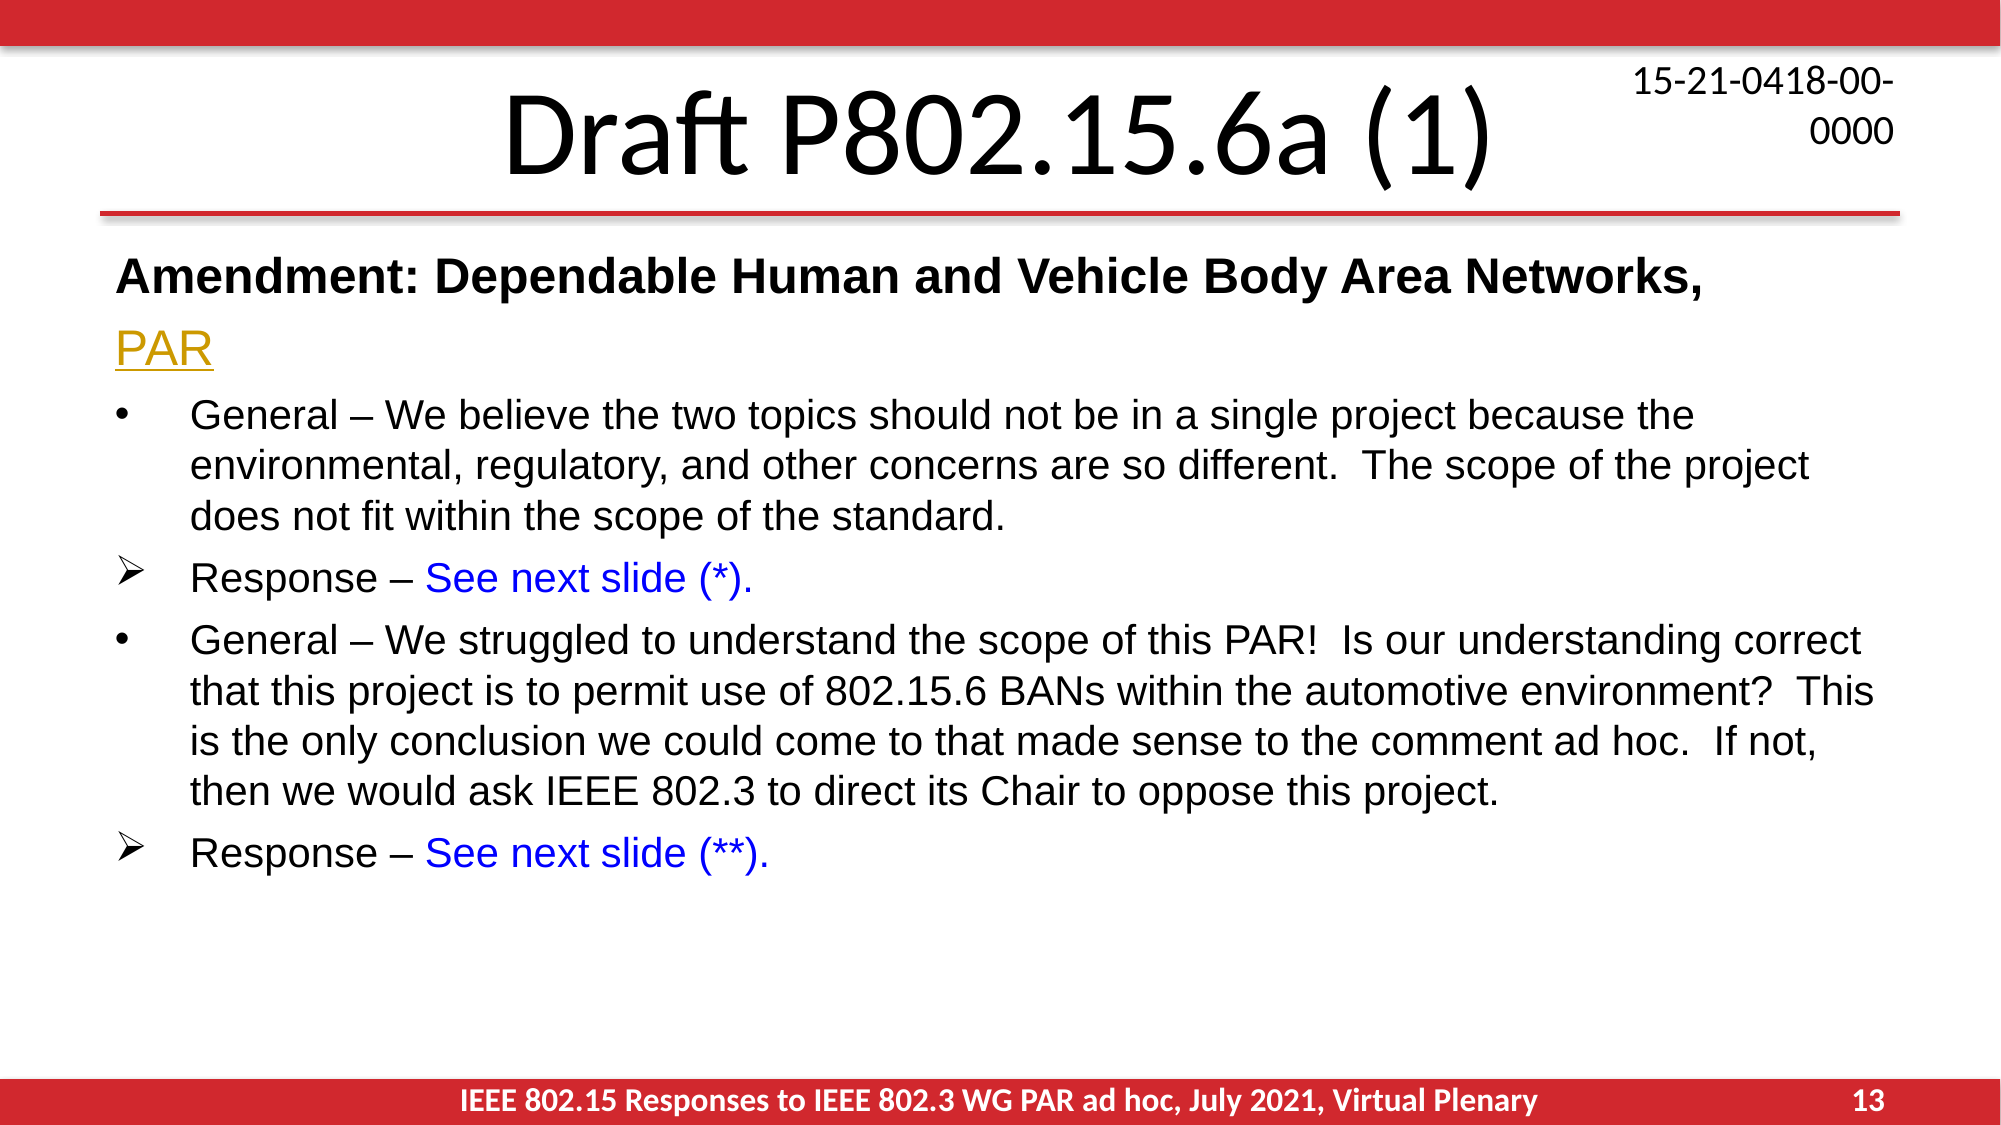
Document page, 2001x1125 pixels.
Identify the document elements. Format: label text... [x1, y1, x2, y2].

footer IEEE 802.15 Responses to IEEE 802.3 WG PAR ad hoc, July 2021, Virtual Plenary [373, 1068, 1626, 1125]
title Draft P802.15.6a (1) [99, 32, 1900, 220]
slide_number 13 [1626, 1068, 1900, 1125]
list Amendment: Dependable Human and Vehicle Body Area Networks, PAR General – We believe the two topics should not be in a single project because the environmental, regulatory, and other concerns are so different. The scope of the project does not fit within the scope of the standard. Response – See next slide (*). General – We struggled to understand the scope of this PAR! Is our understanding correct that this project is to permit use of 802.15.6 BANs within the automotive environment? This is the only conclusion we could come to that made sense to the comment ad hoc. If not, then we would ask IEEE 802.3 to direct its Chair to oppose this project. Response – See next slide (**). [99, 235, 1900, 979]
